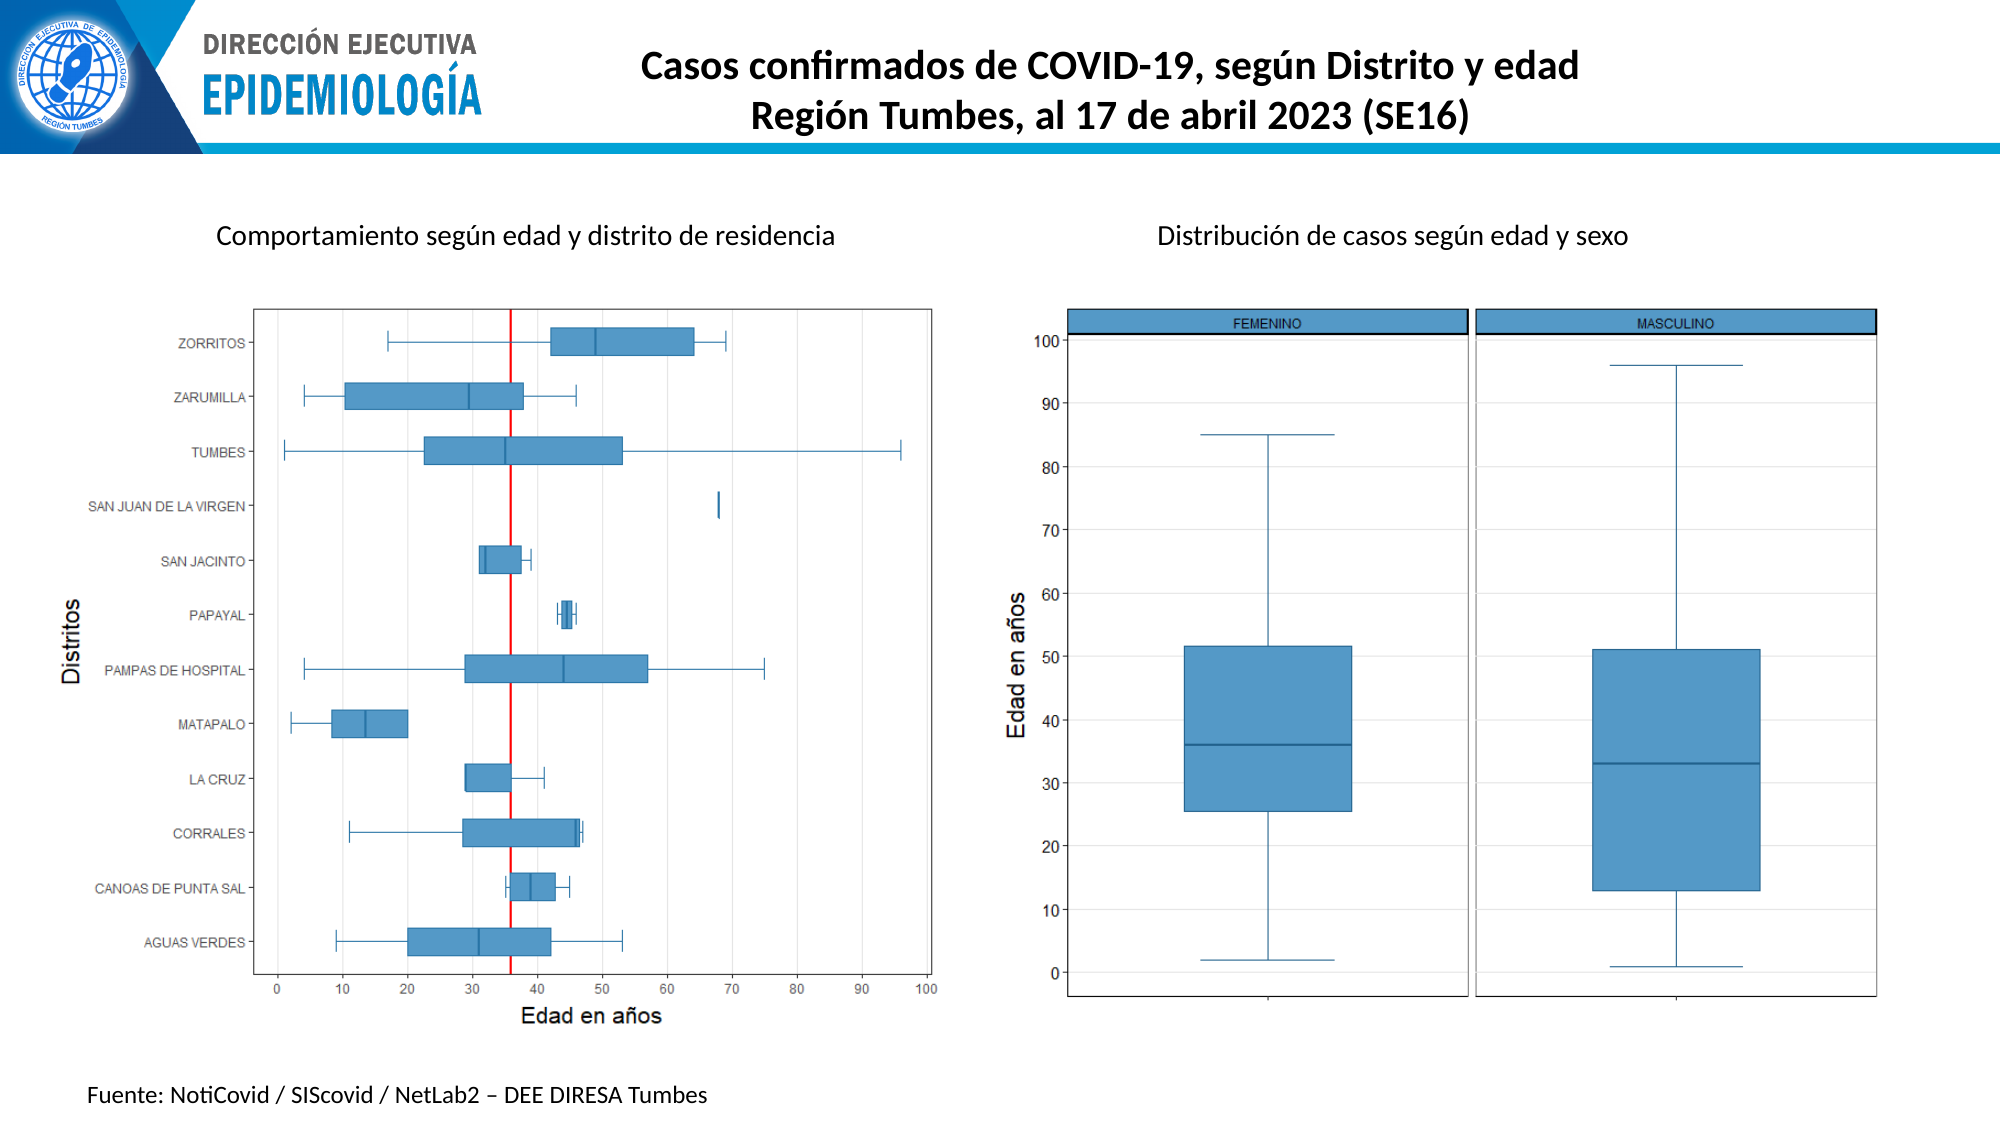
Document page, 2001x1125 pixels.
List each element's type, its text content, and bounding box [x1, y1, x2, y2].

text_box Distribución de casos según edad y sexo [1142, 208, 1830, 259]
picture [54, 301, 940, 1029]
picture [0, 0, 512, 154]
text_box Comportamiento según edad y distrito de residencia [201, 208, 889, 259]
picture [999, 301, 1885, 1029]
text_box [0, 142, 2000, 155]
text_box Casos confirmados de COVID-19, según Distrito y edad Región Tumbes, al 17 de abril 2023 (SE16) [512, 30, 1710, 145]
text_box Fuente: NotiCovid / SIScovid / NetLab2 – DEE DIRESA Tumbes [72, 1071, 1228, 1116]
